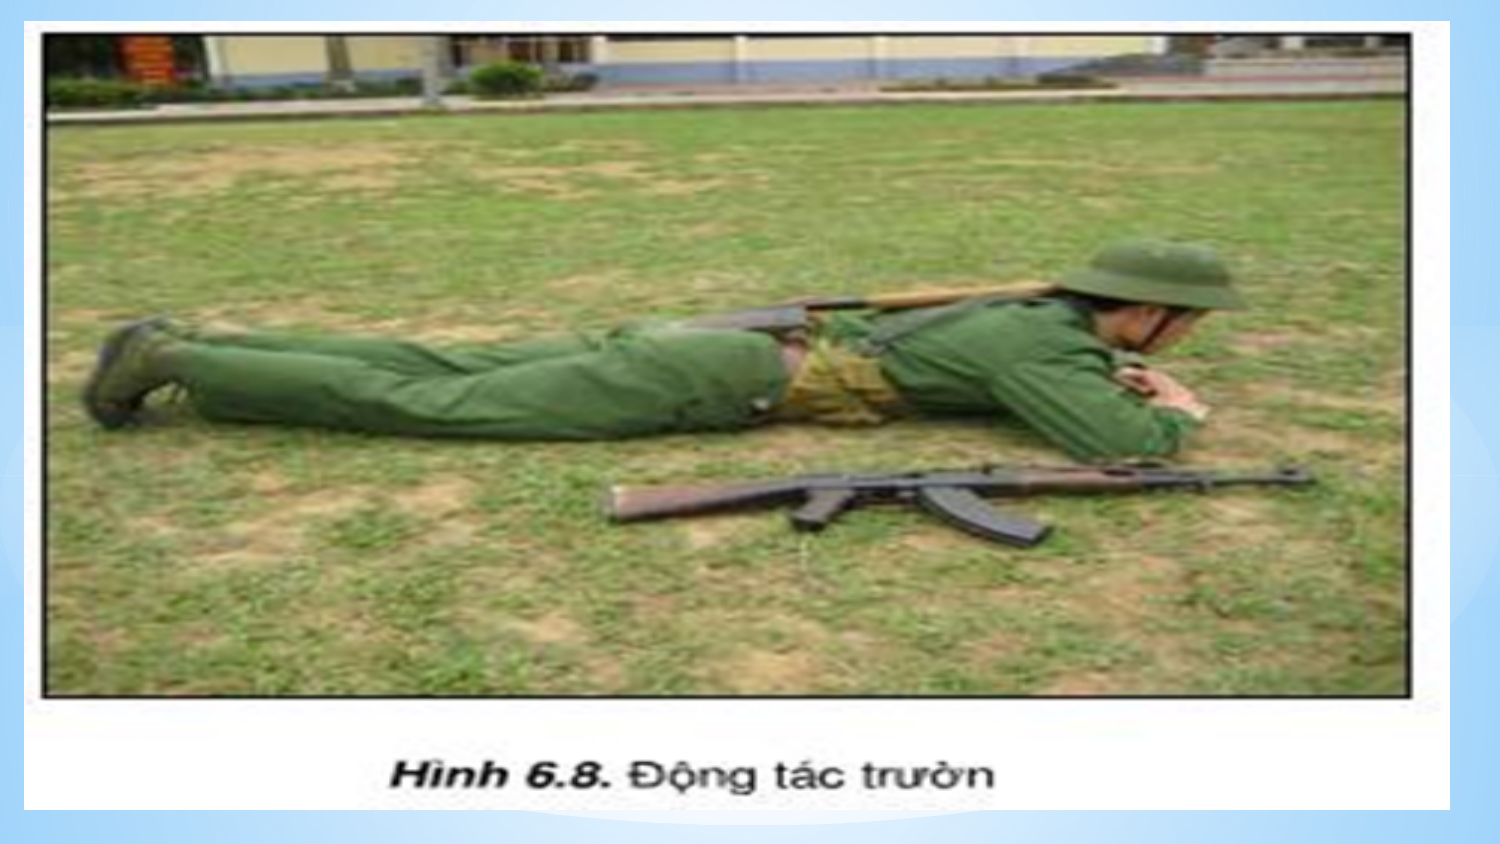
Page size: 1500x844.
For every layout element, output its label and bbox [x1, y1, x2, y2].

picture [24, 21, 1451, 810]
